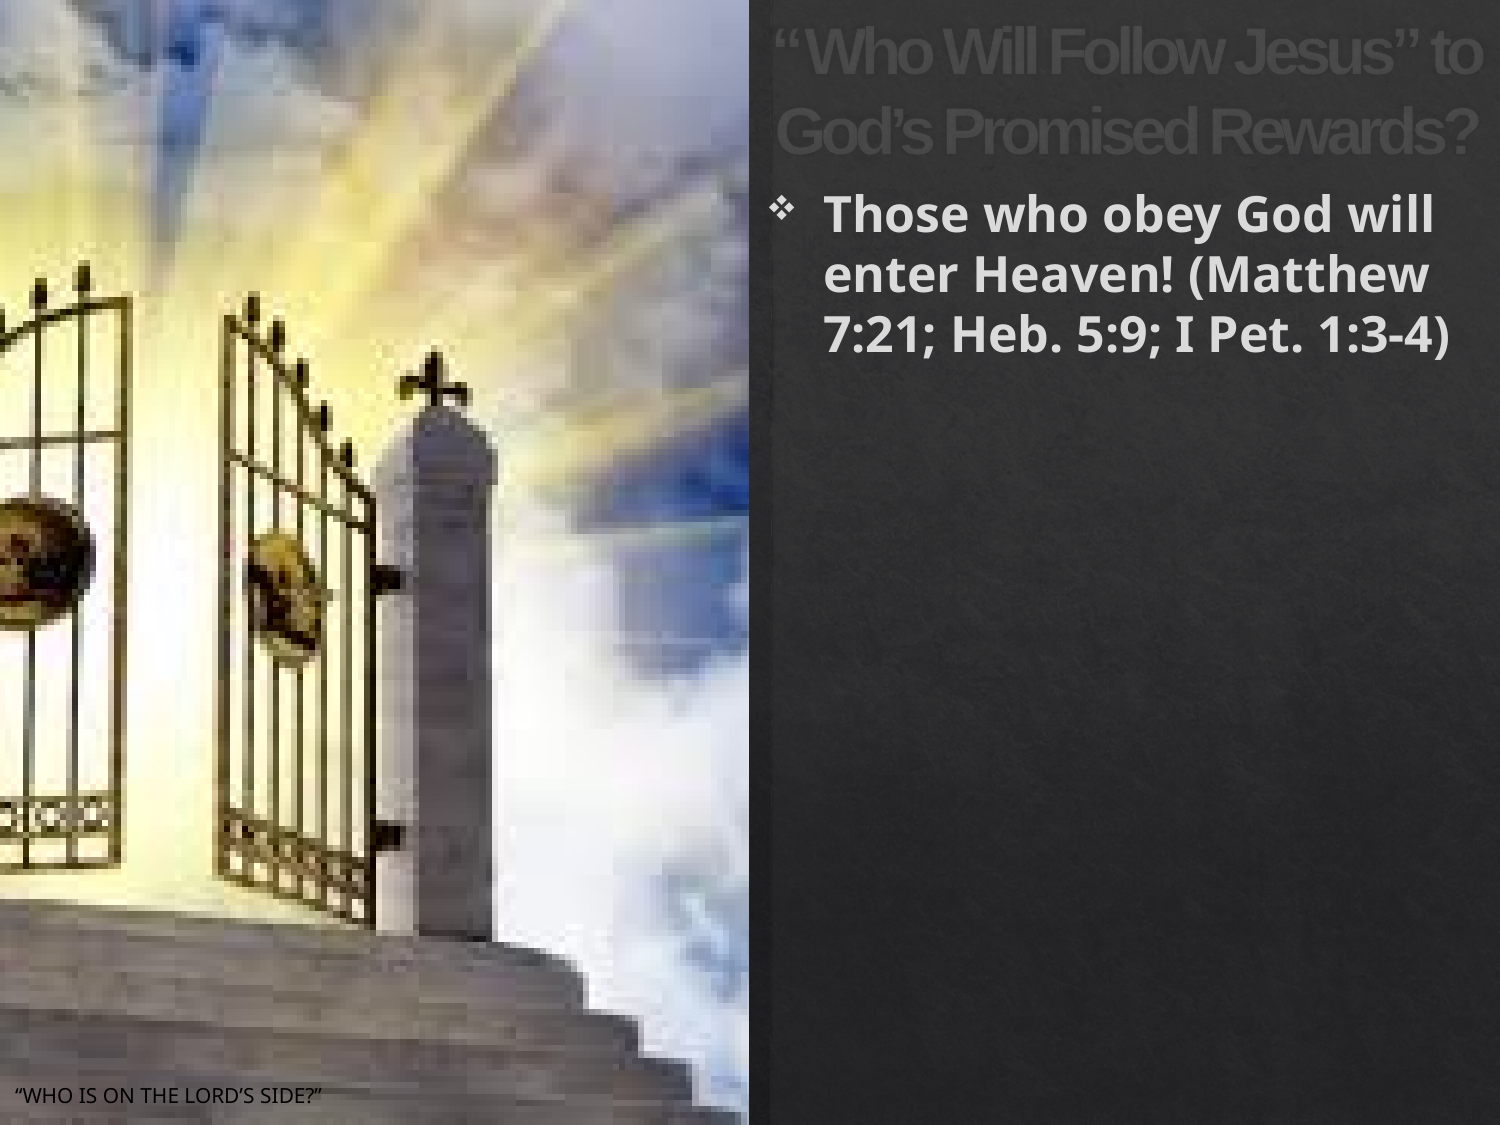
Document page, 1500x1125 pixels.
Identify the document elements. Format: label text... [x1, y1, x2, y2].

text_box Those who obey God will enter Heaven! (Matthew 7:21; Heb. 5:9; I Pet. 1:3-4) [757, 174, 761, 1125]
picture [0, 0, 750, 1125]
picture [769, 0, 1500, 1125]
title “Who Will Follow Jesus” to God’s Promised Rewards? [755, 0, 764, 174]
